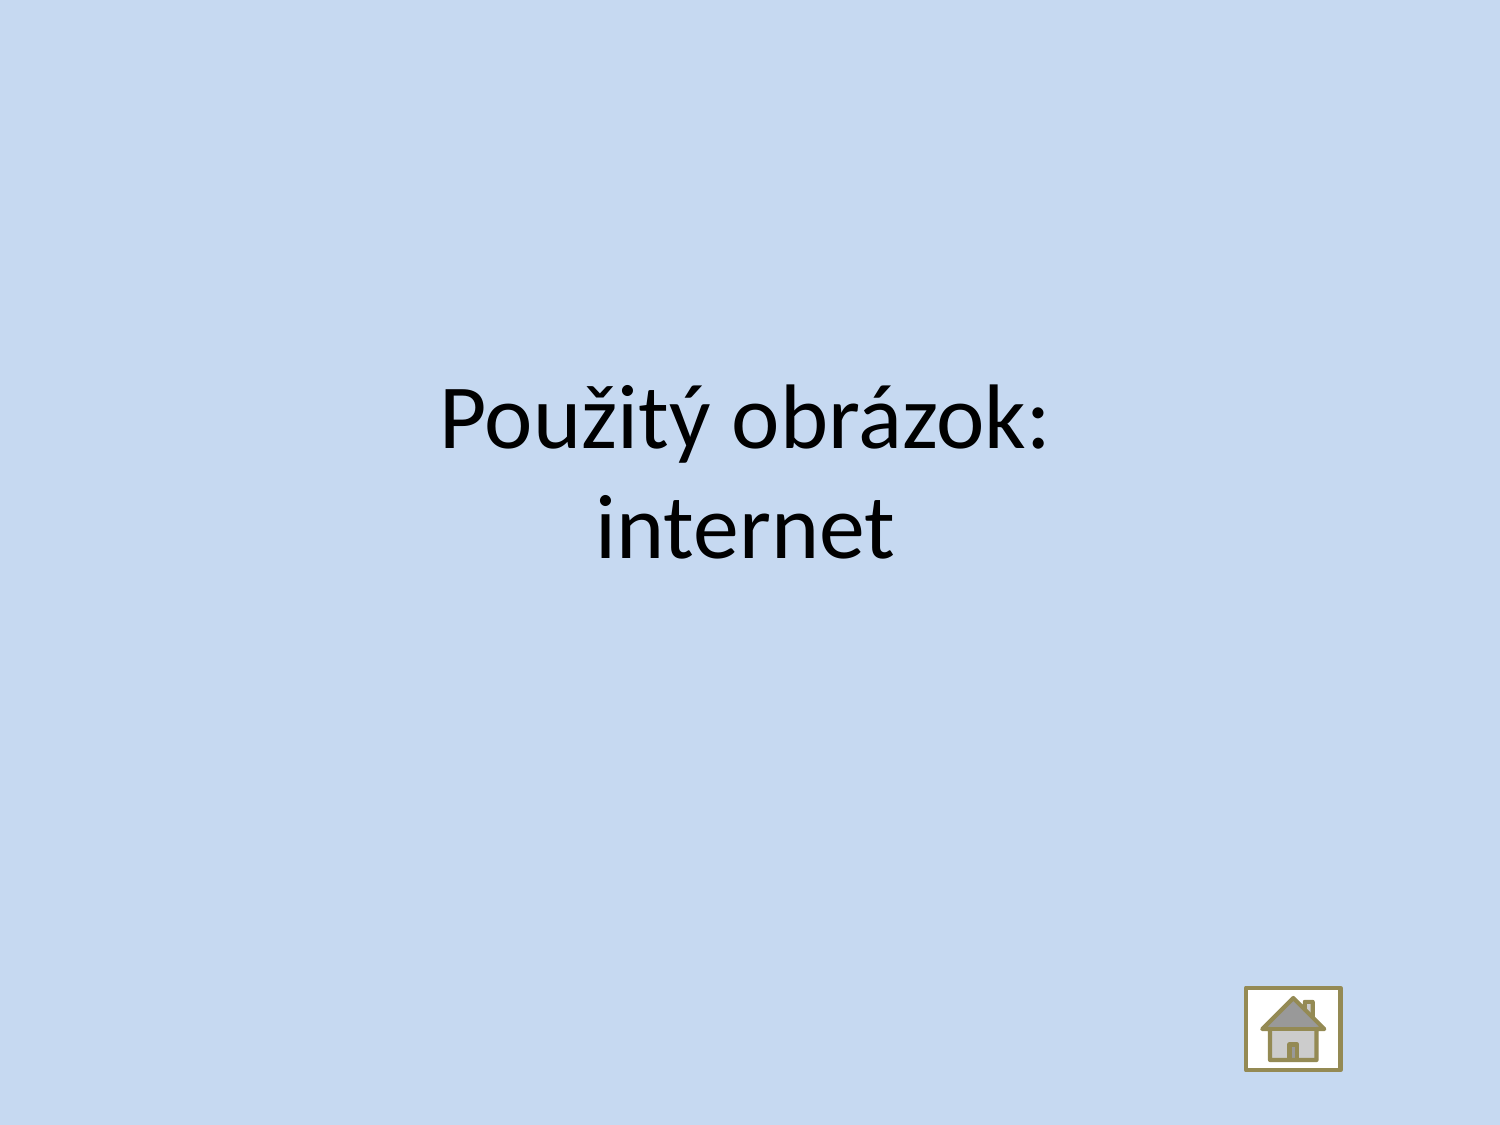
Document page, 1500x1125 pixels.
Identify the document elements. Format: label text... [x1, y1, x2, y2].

text_box [1244, 986, 1343, 1072]
text_box Použitý obrázok: internet [108, 349, 1384, 591]
